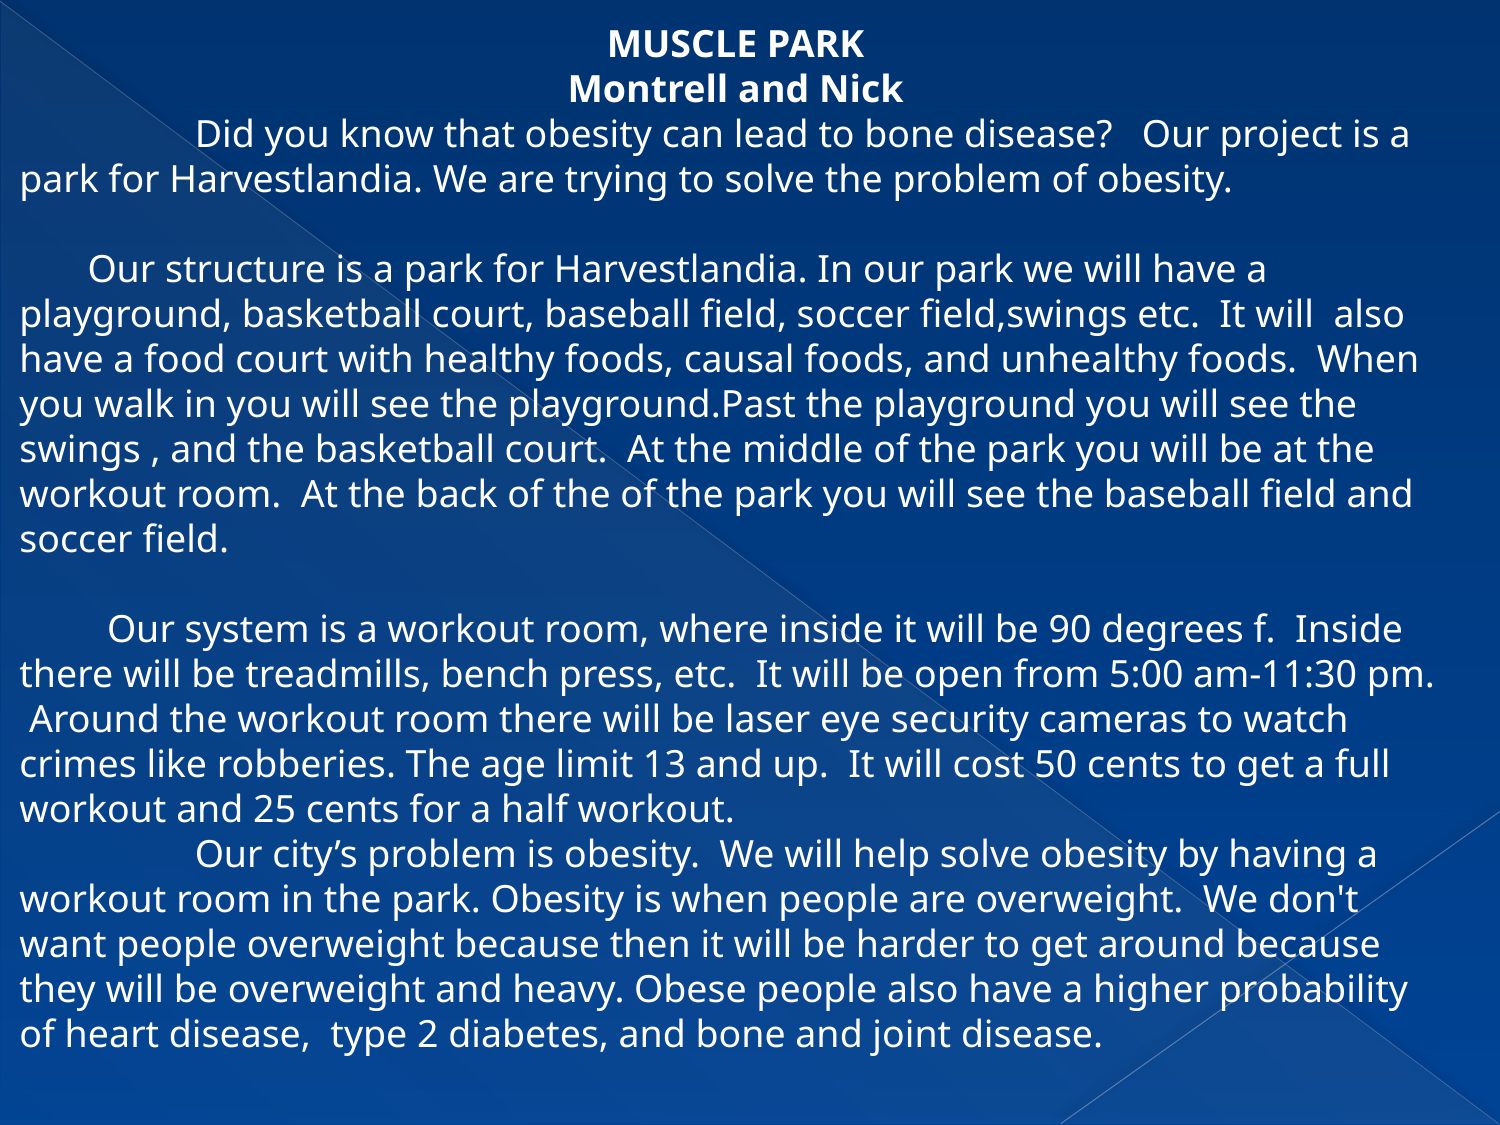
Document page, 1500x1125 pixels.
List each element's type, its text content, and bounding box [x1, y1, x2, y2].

text_box MUSCLE PARK Montrell and Nick Did you know that obesity can lead to bone disease? Our project is a park for Harvestlandia. We are trying to solve the problem of obesity. Our structure is a park for Harvestlandia. In our park we will have a playground, basketball court, baseball field, soccer field,swings etc. It will also have a food court with healthy foods, causal foods, and unhealthy foods. When you walk in you will see the playground.Past the playground you will see the swings , and the basketball court. At the middle of the park you will be at the workout room. At the back of the of the park you will see the baseball field and soccer field. Our system is a workout room, where inside it will be 90 degrees f. Inside there will be treadmills, bench press, etc. It will be open from 5:00 am-11:30 pm. Around the workout room there will be laser eye security cameras to watch crimes like robberies. The age limit 13 and up. It will cost 50 cents to get a full workout and 25 cents for a half workout. Our city’s problem is obesity. We will help solve obesity by having a workout room in the park. Obesity is when people are overweight. We don't want people overweight because then it will be harder to get around because they will be overweight and heavy. Obese people also have a higher probability of heart disease, type 2 diabetes, and bone and joint disease. [4, 12, 1467, 1063]
